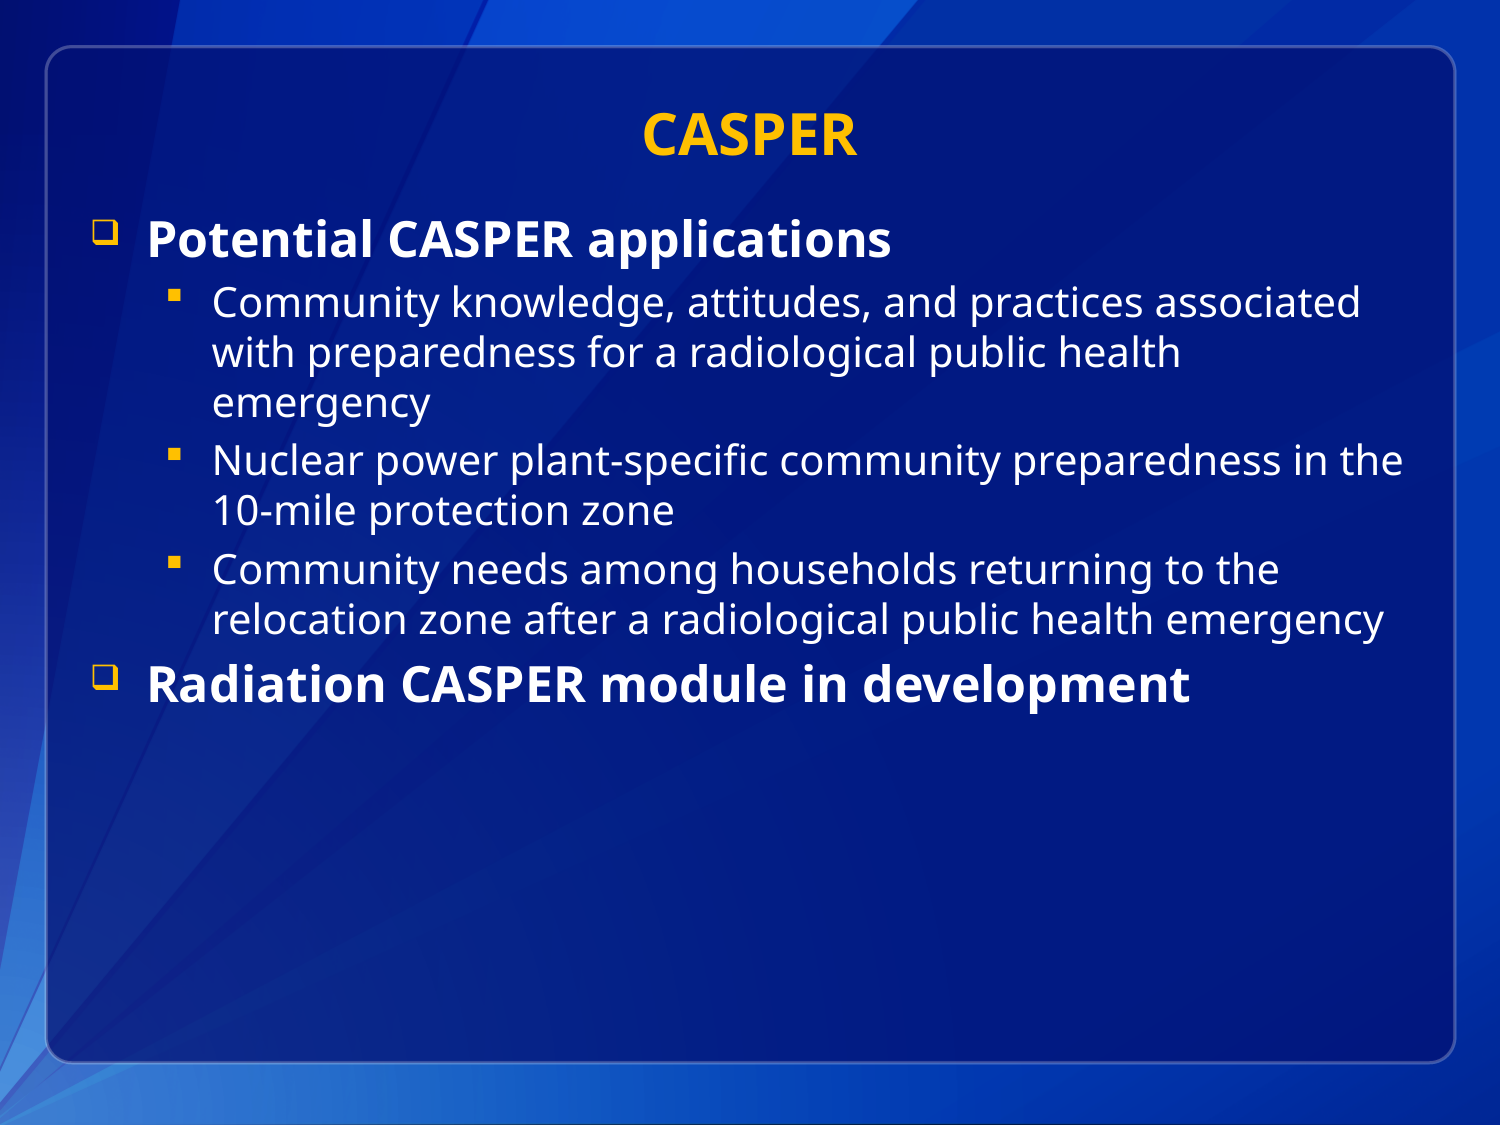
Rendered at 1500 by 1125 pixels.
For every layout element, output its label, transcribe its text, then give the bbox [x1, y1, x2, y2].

list Potential CASPER applications Community knowledge, attitudes, and practices associated with preparedness for a radiological public health emergency Nuclear power plant-specific community preparedness in the 10-mile protection zone Community needs among households returning to the relocation zone after a radiological public health emergency Radiation CASPER module in development [75, 200, 1425, 888]
title CASPER [75, 45, 1425, 175]
picture [0, 0, 1500, 1125]
